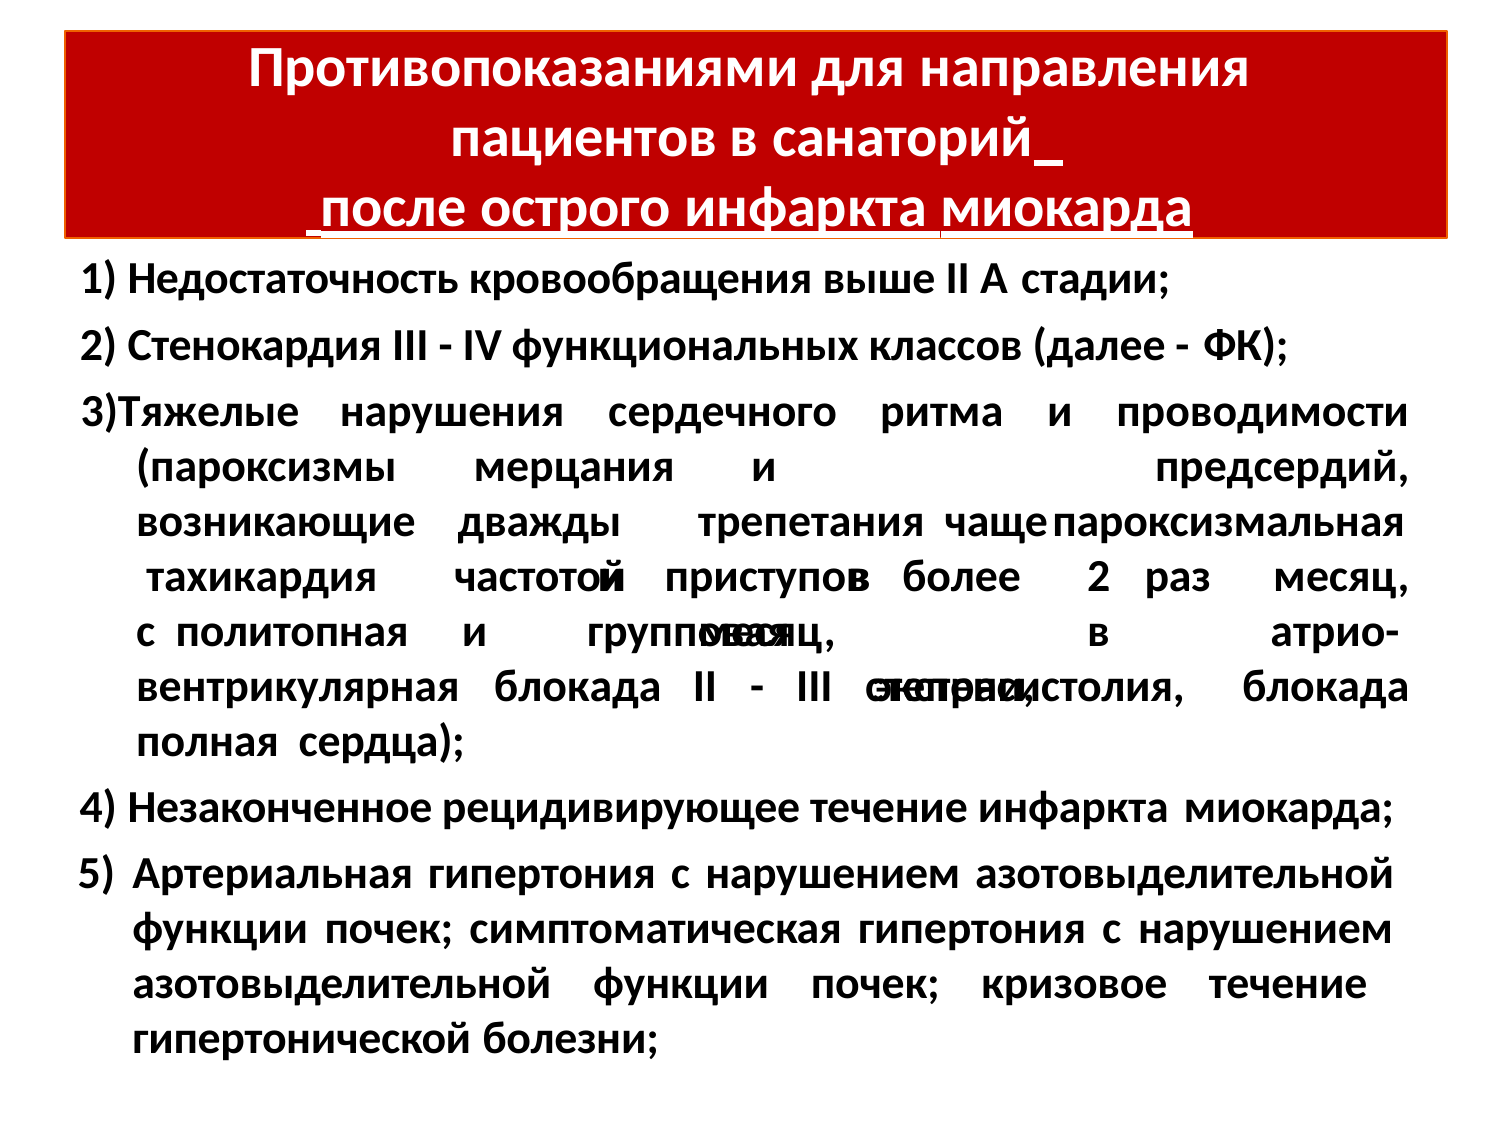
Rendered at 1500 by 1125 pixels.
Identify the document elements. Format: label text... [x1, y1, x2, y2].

text_box Незаконченное рецидивирующее течение инфаркта миокарда; Артериальная гипертония с нарушением азотовыделительной функции почек; симптоматическая гипертония с нарушением азотовыделительной функции почек; кризовое течение гипертонической болезни; [77, 763, 1410, 1063]
text_box пароксизмальная [1050, 488, 1410, 543]
text_box мерцания дважды и [445, 433, 678, 601]
text_box Недостаточность кровообращения выше II А стадии; Стенокардия III - IV функциональных классов (далее - ФК); [77, 239, 1300, 370]
text_box (пароксизмы возникающие тахикардия с политопная [133, 433, 422, 653]
text_box Противопоказаниями для направления пациентов в санаторий после острого инфаркта миокарда [64, 31, 1447, 239]
text_box месяц, атрио- блокада [1239, 543, 1411, 711]
text_box частотой приступов и групповая [452, 543, 870, 653]
text_box и трепетания чаще в месяц, [696, 433, 1082, 543]
text_box 3)Тяжелые нарушения сердечного ритма и проводимости предсердий, [77, 378, 1410, 491]
text_box более 2 раз в экстрасистолия, [870, 543, 1239, 711]
text_box вентрикулярная блокада II - III степени, полная сердца); [133, 653, 1211, 763]
